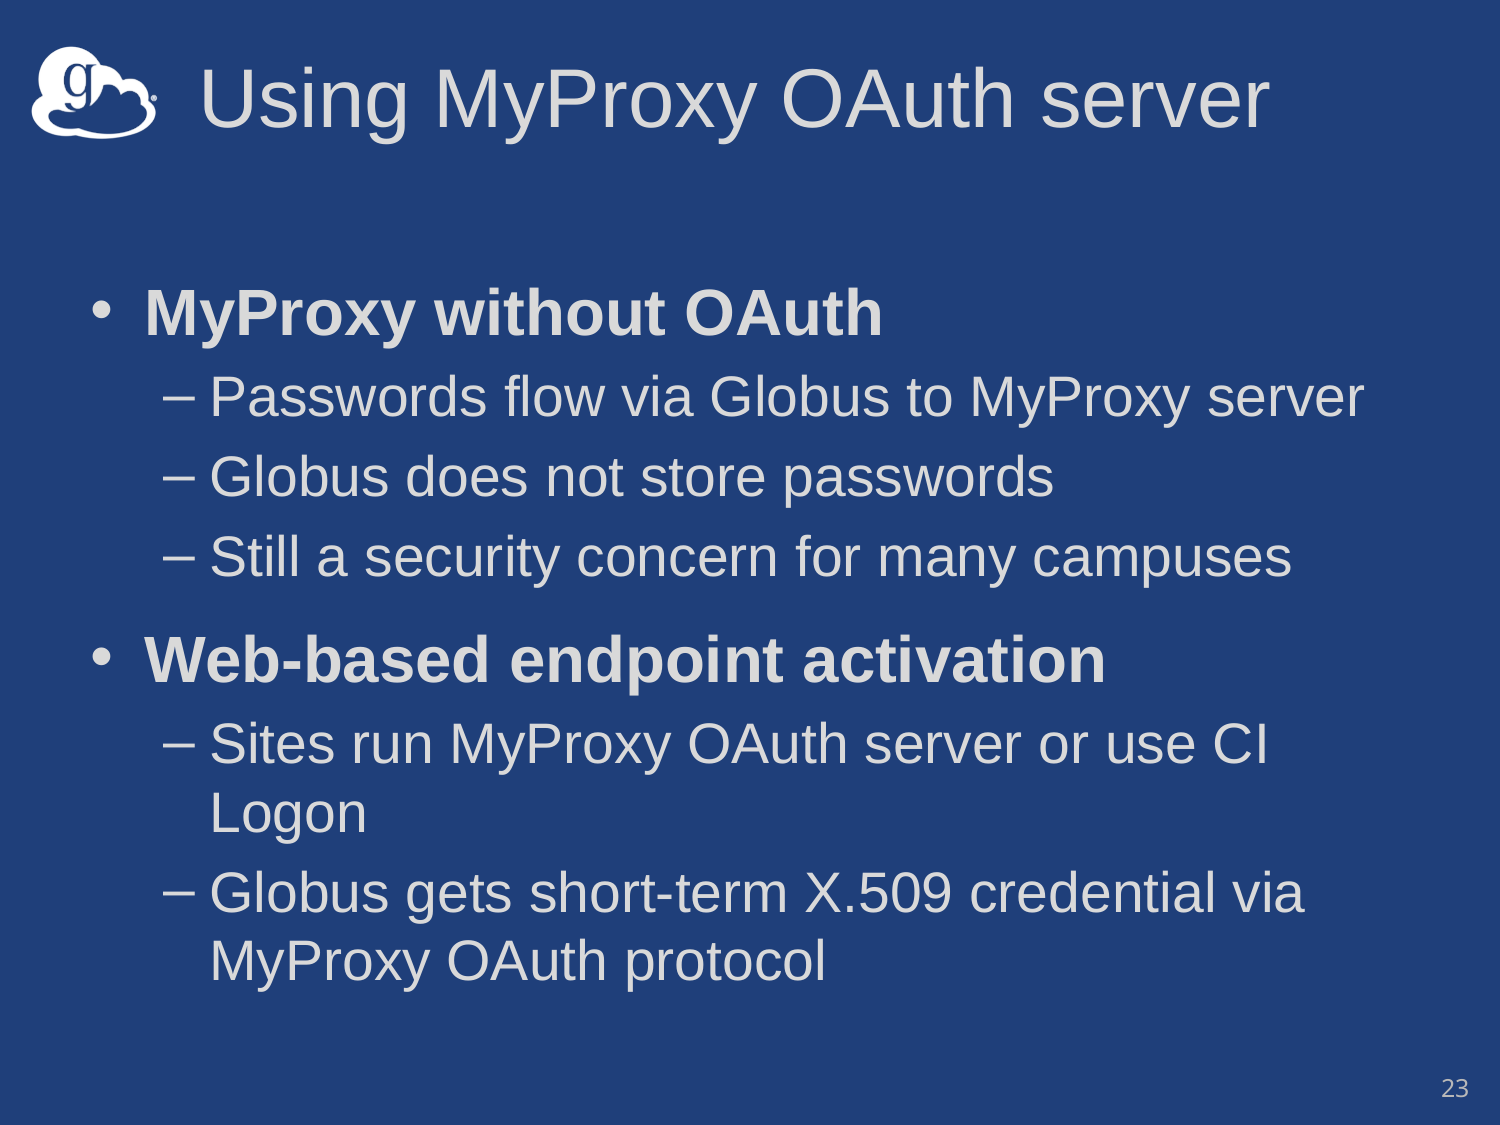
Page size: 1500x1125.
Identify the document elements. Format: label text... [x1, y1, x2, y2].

picture [27, 44, 160, 143]
list MyProxy without OAuth Passwords flow via Globus to MyProxy server Globus does not store passwords Still a security concern for many campuses Web-based endpoint activation Sites run MyProxy OAuth server or use CI Logon Globus gets short-term X.509 credential via MyProxy OAuth protocol [75, 262, 1425, 1005]
slide_number 23 [1419, 1067, 1492, 1112]
title Using MyProxy OAuth server [183, 0, 1500, 188]
